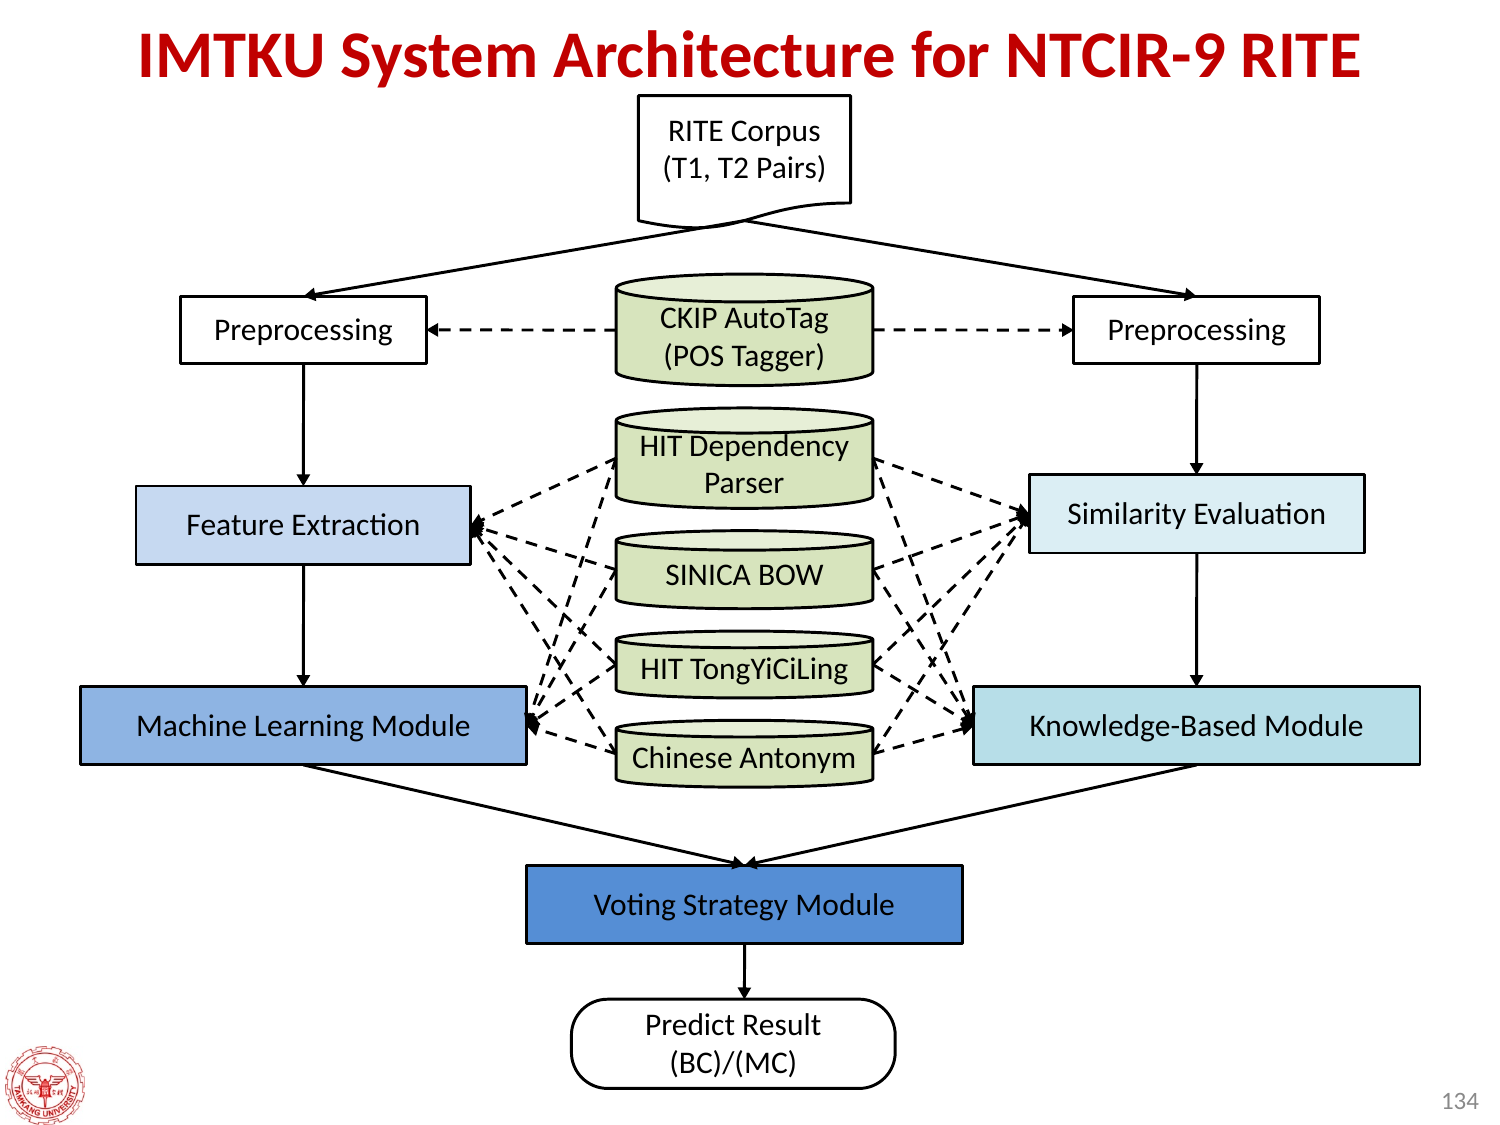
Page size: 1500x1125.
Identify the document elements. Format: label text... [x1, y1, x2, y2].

slide_number 134 [1465, 1069, 1495, 1125]
text_box IMTKU System Architecture for NTCIR-9 RITE [0, 0, 1500, 102]
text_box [40, 66, 1460, 1125]
picture [5, 1046, 85, 1125]
